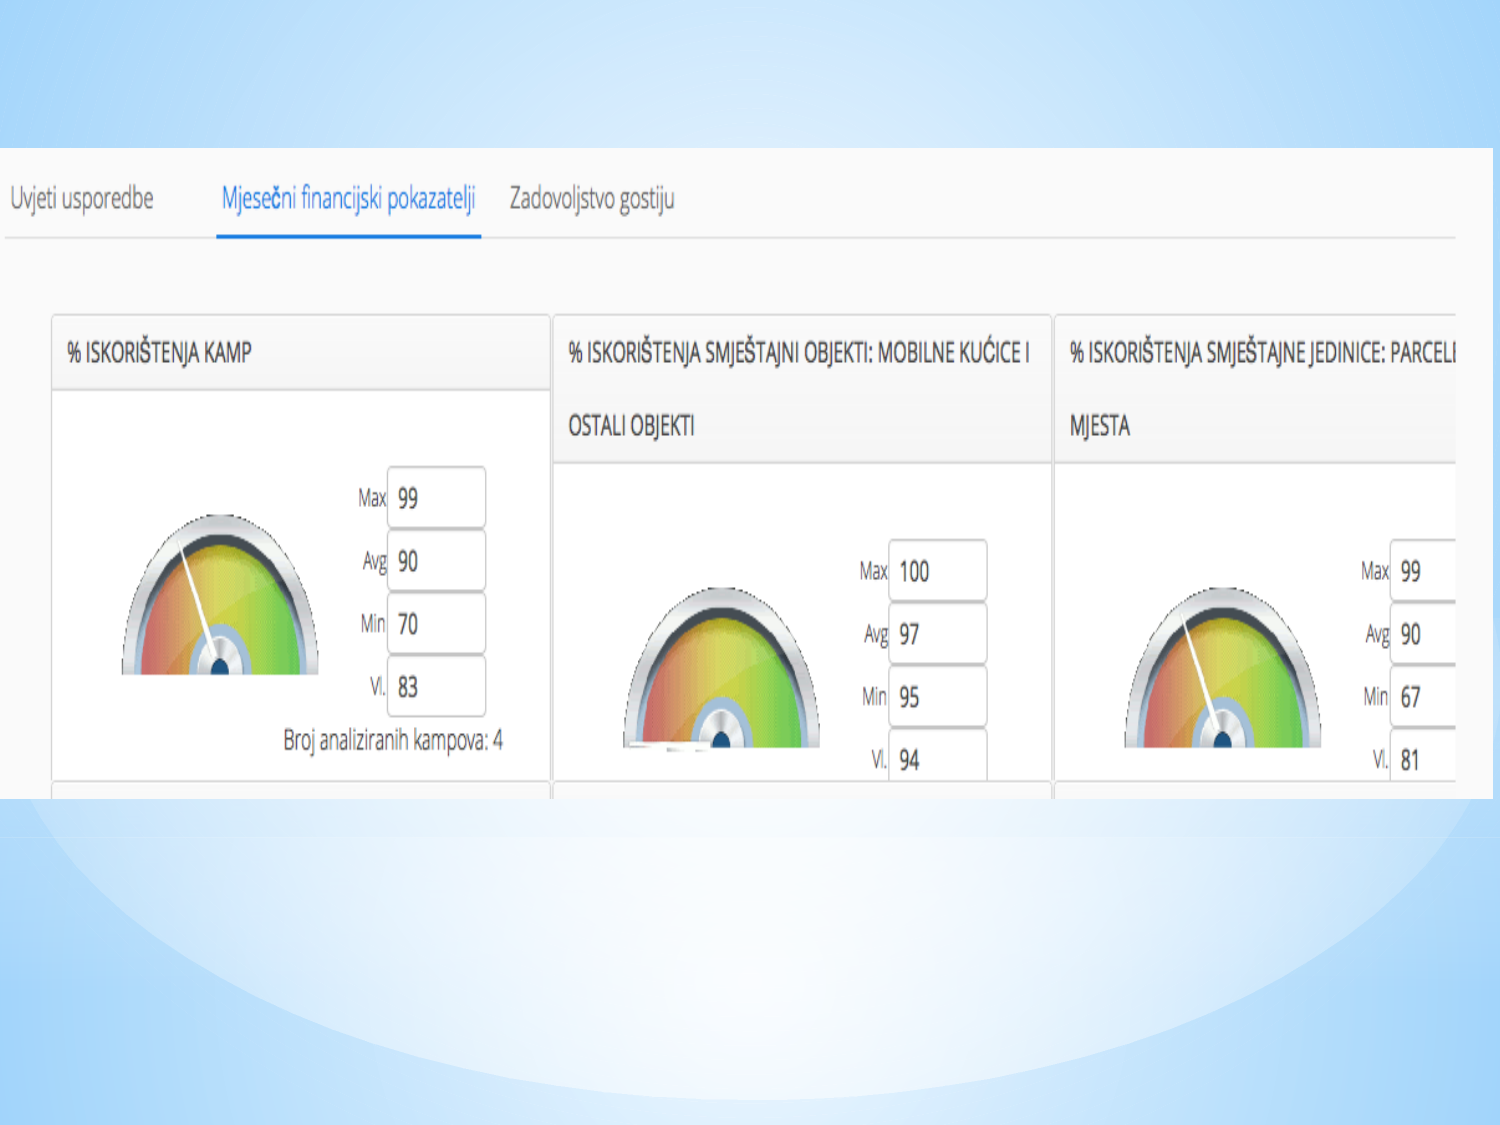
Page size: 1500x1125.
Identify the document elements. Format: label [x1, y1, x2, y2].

picture [0, 148, 1494, 799]
